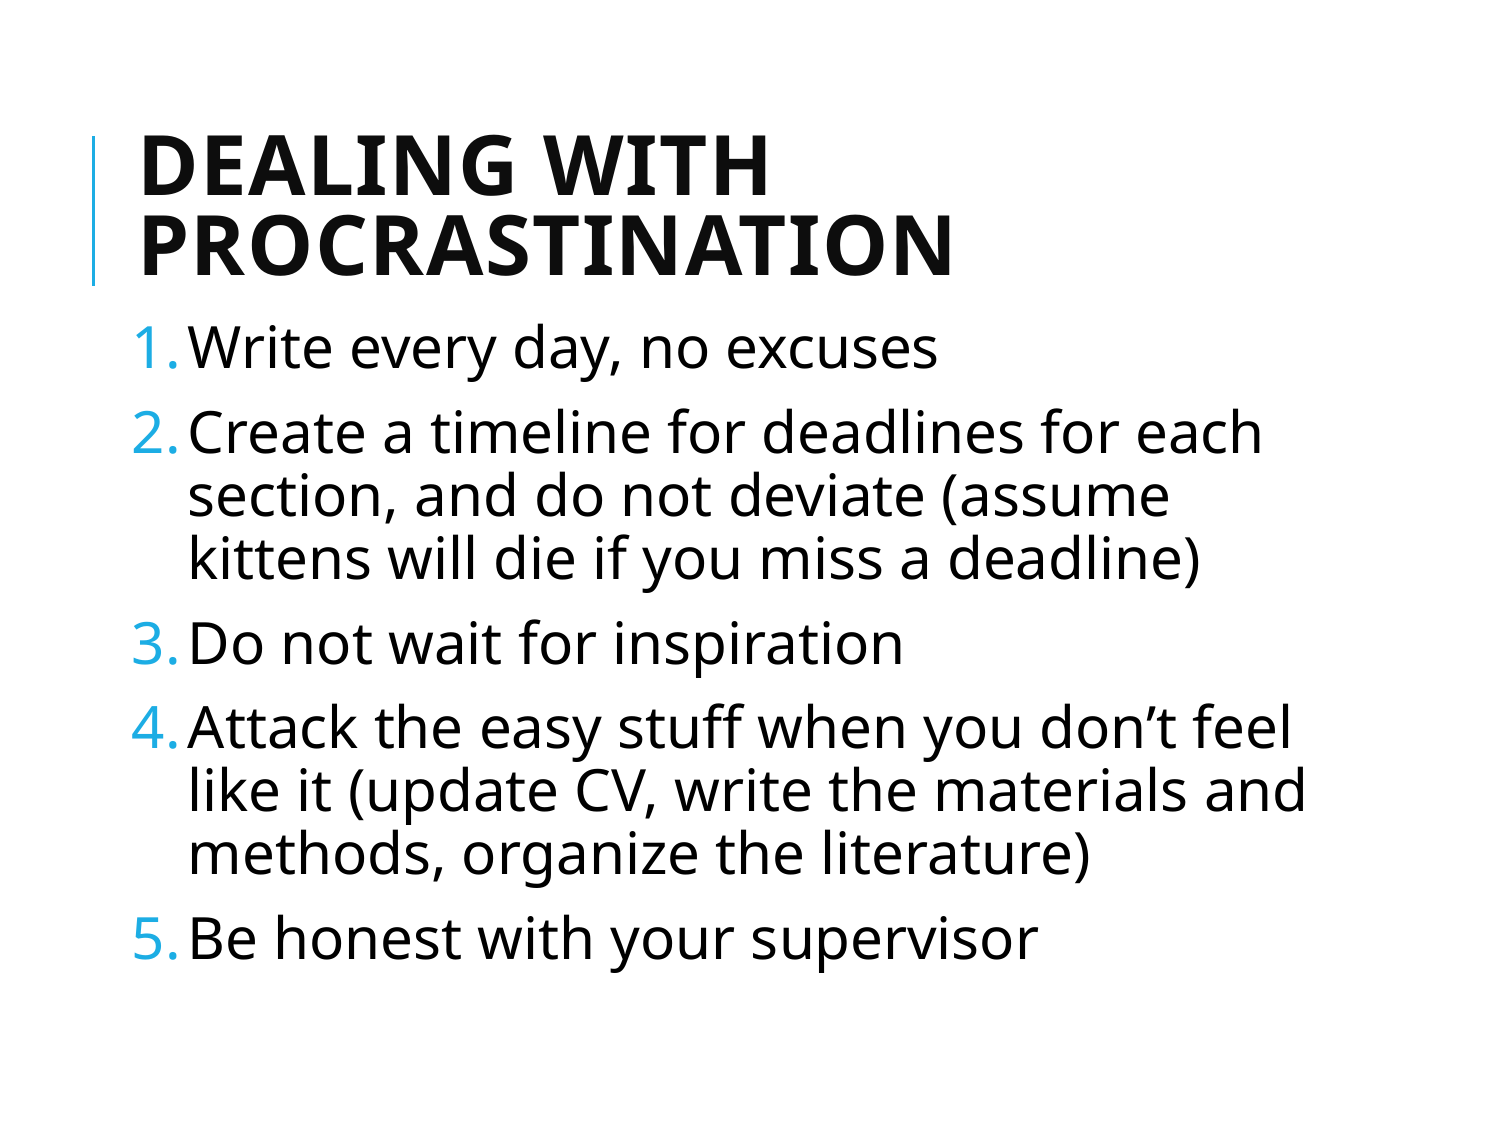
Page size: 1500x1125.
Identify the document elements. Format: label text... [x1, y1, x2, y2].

list Write every day, no excuses Create a timeline for deadlines for each section, and do not deviate (assume kittens will die if you miss a deadline) Do not wait for inspiration Attack the easy stuff when you don’t feel like it (update CV, write the materials and methods, organize the literature) Be honest with your supervisor [126, 312, 1322, 1035]
title Dealing with procrastination [126, 134, 1322, 289]
